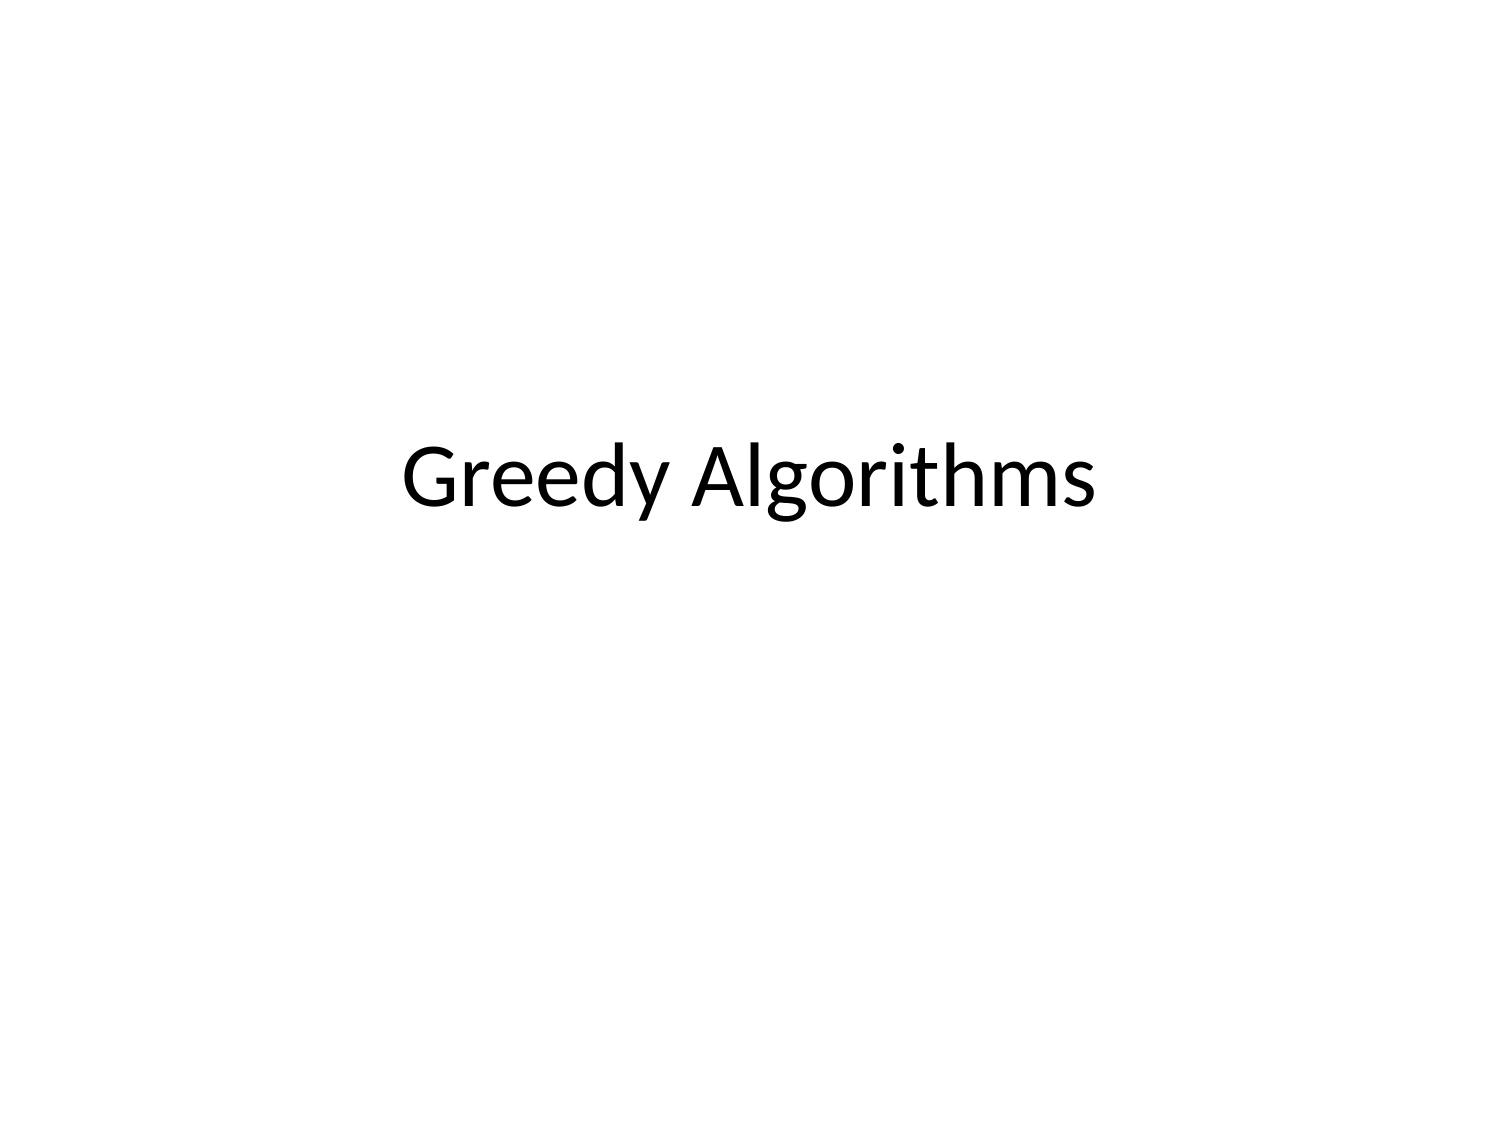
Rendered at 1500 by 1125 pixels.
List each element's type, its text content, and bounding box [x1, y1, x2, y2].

title Greedy Algorithms [112, 349, 1388, 591]
